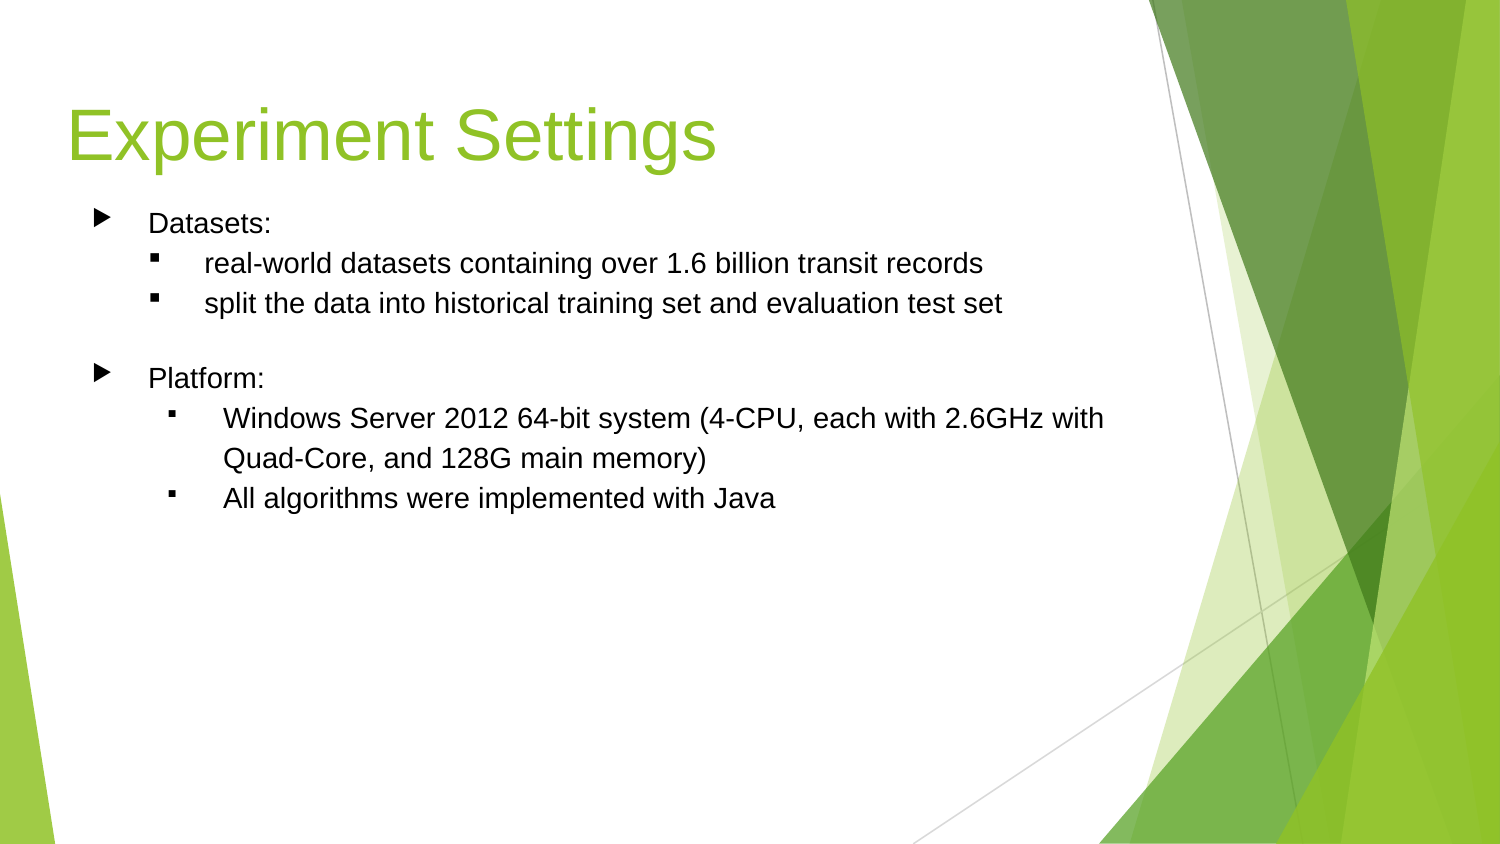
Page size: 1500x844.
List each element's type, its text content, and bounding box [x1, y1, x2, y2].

title Experiment Settings [50, 72, 1450, 190]
list Datasets: real-world datasets containing over 1.6 billion transit records split the data into historical training set and evaluation test set Platform: Windows Server 2012 64-bit system (4-CPU, each with 2.6GHz with Quad-Core, and 128G main memory) All algorithms were implemented with Java [38, 188, 1167, 712]
